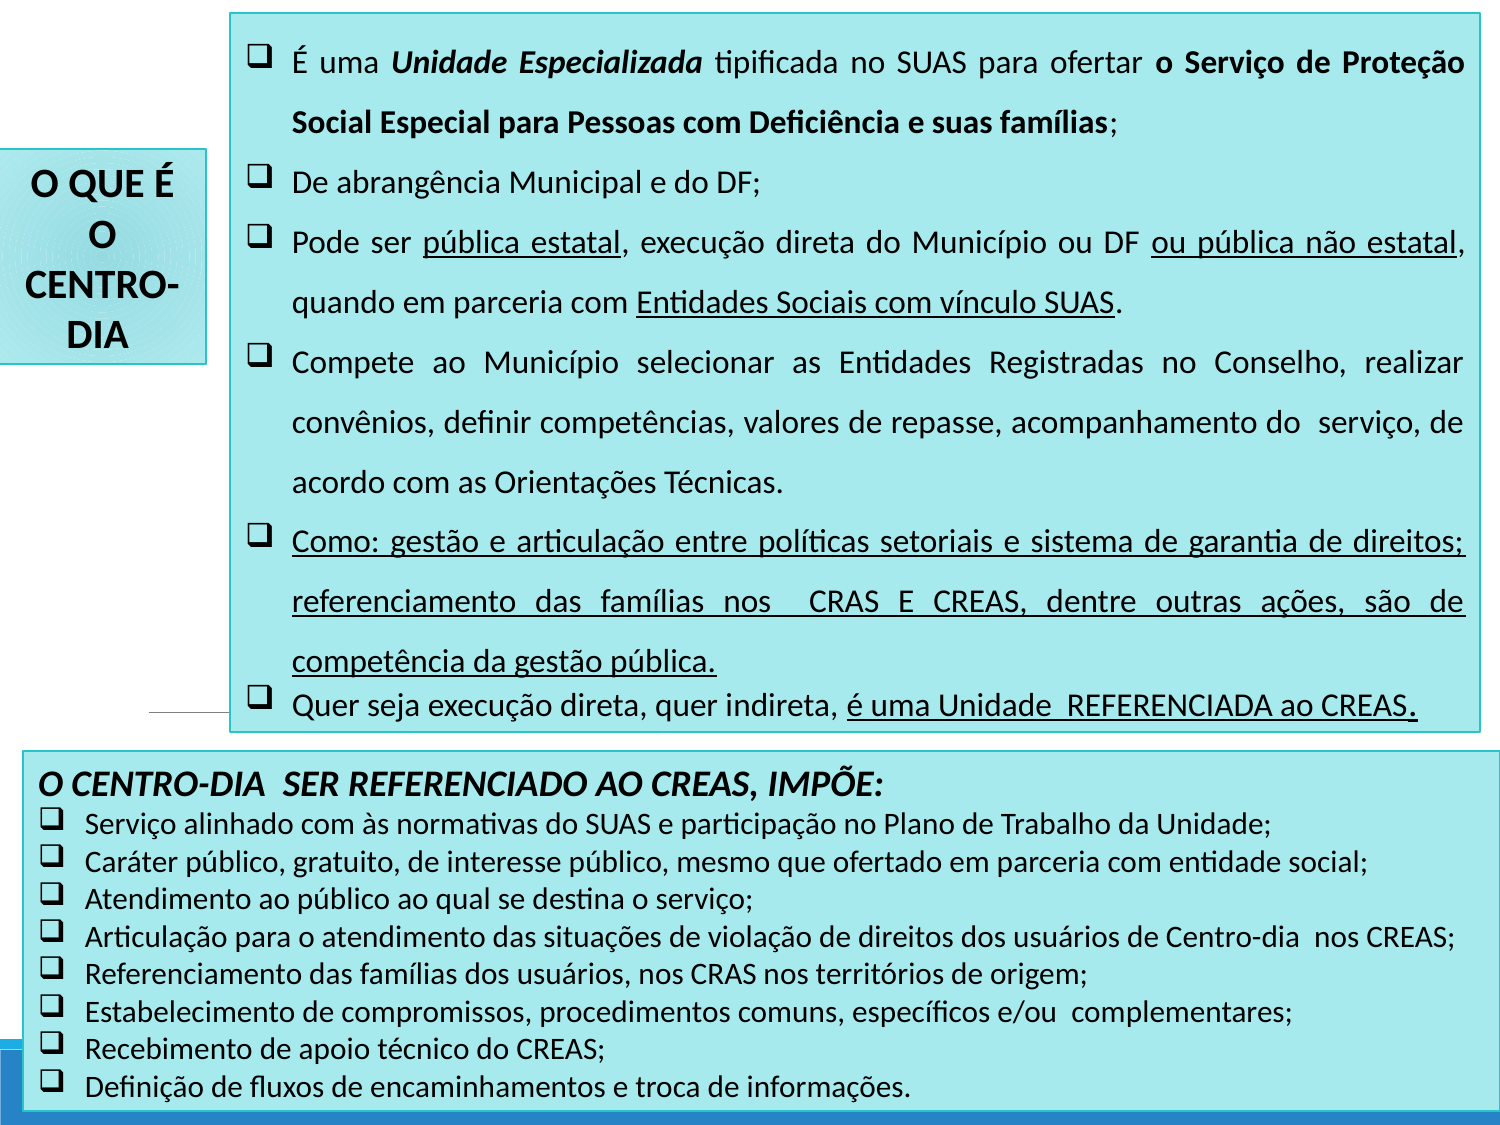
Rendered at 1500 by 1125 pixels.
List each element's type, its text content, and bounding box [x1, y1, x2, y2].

text_box O CENTRO-DIA SER REFERENCIADO AO CREAS, IMPÕE: Serviço alinhado com às normativas do SUAS e participação no Plano de Trabalho da Unidade; Caráter público, gratuito, de interesse público, mesmo que ofertado em parceria com entidade social; Atendimento ao público ao qual se destina o serviço; Articulação para o atendimento das situações de violação de direitos dos usuários de Centro-dia nos CREAS; Referenciamento das famílias dos usuários, nos CRAS nos territórios de origem; Estabelecimento de compromissos, procedimentos comuns, específicos e/ou complementares; Recebimento de apoio técnico do CREAS; Definição de fluxos de encaminhamentos e troca de informações. [22, 750, 1500, 1112]
text_box É uma Unidade Especializada tipificada no SUAS para ofertar o Serviço de Proteção Social Especial para Pessoas com Deficiência e suas famílias; De abrangência Municipal e do DF; Pode ser pública estatal, execução direta do Município ou DF ou pública não estatal, quando em parceria com Entidades Sociais com vínculo SUAS. Compete ao Município selecionar as Entidades Registradas no Conselho, realizar convênios, definir competências, valores de repasse, acompanhamento do serviço, de acordo com as Orientações Técnicas. Como: gestão e articulação entre políticas setoriais e sistema de garantia de direitos; referenciamento das famílias nos CRAS E CREAS, dentre outras ações, são de competência da gestão pública. Quer seja execução direta, quer indireta, é uma Unidade REFERENCIADA ao CREAS. [229, 12, 1481, 733]
text_box O QUE É O CENTRO- DIA [0, 148, 207, 365]
